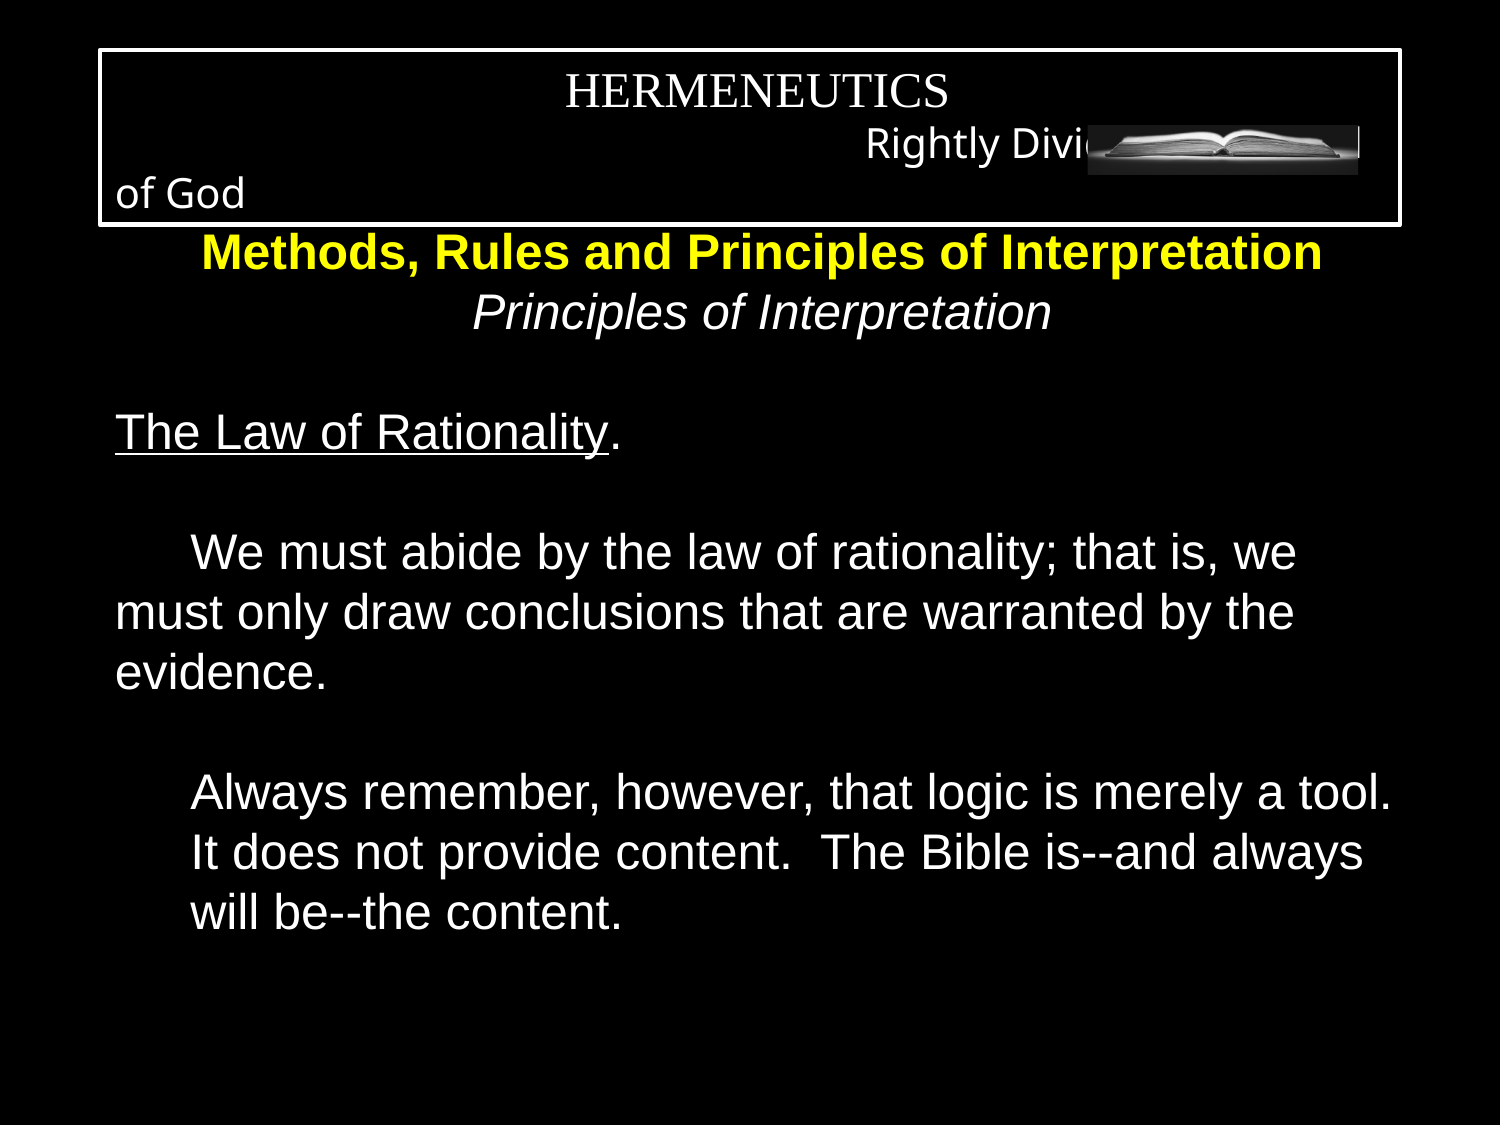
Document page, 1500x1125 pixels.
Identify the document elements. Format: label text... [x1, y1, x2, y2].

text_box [99, 49, 1401, 177]
text_box Methods, Rules and Principles of Interpretation Principles of Interpretation The Law of Rationality. We must abide by the law of rationality; that is, we must only draw conclusions that are warranted by the evidence. Always remember, however, that logic is merely a tool. It does not provide content. The Bible is--and always will be--the content. [99, 212, 1425, 948]
